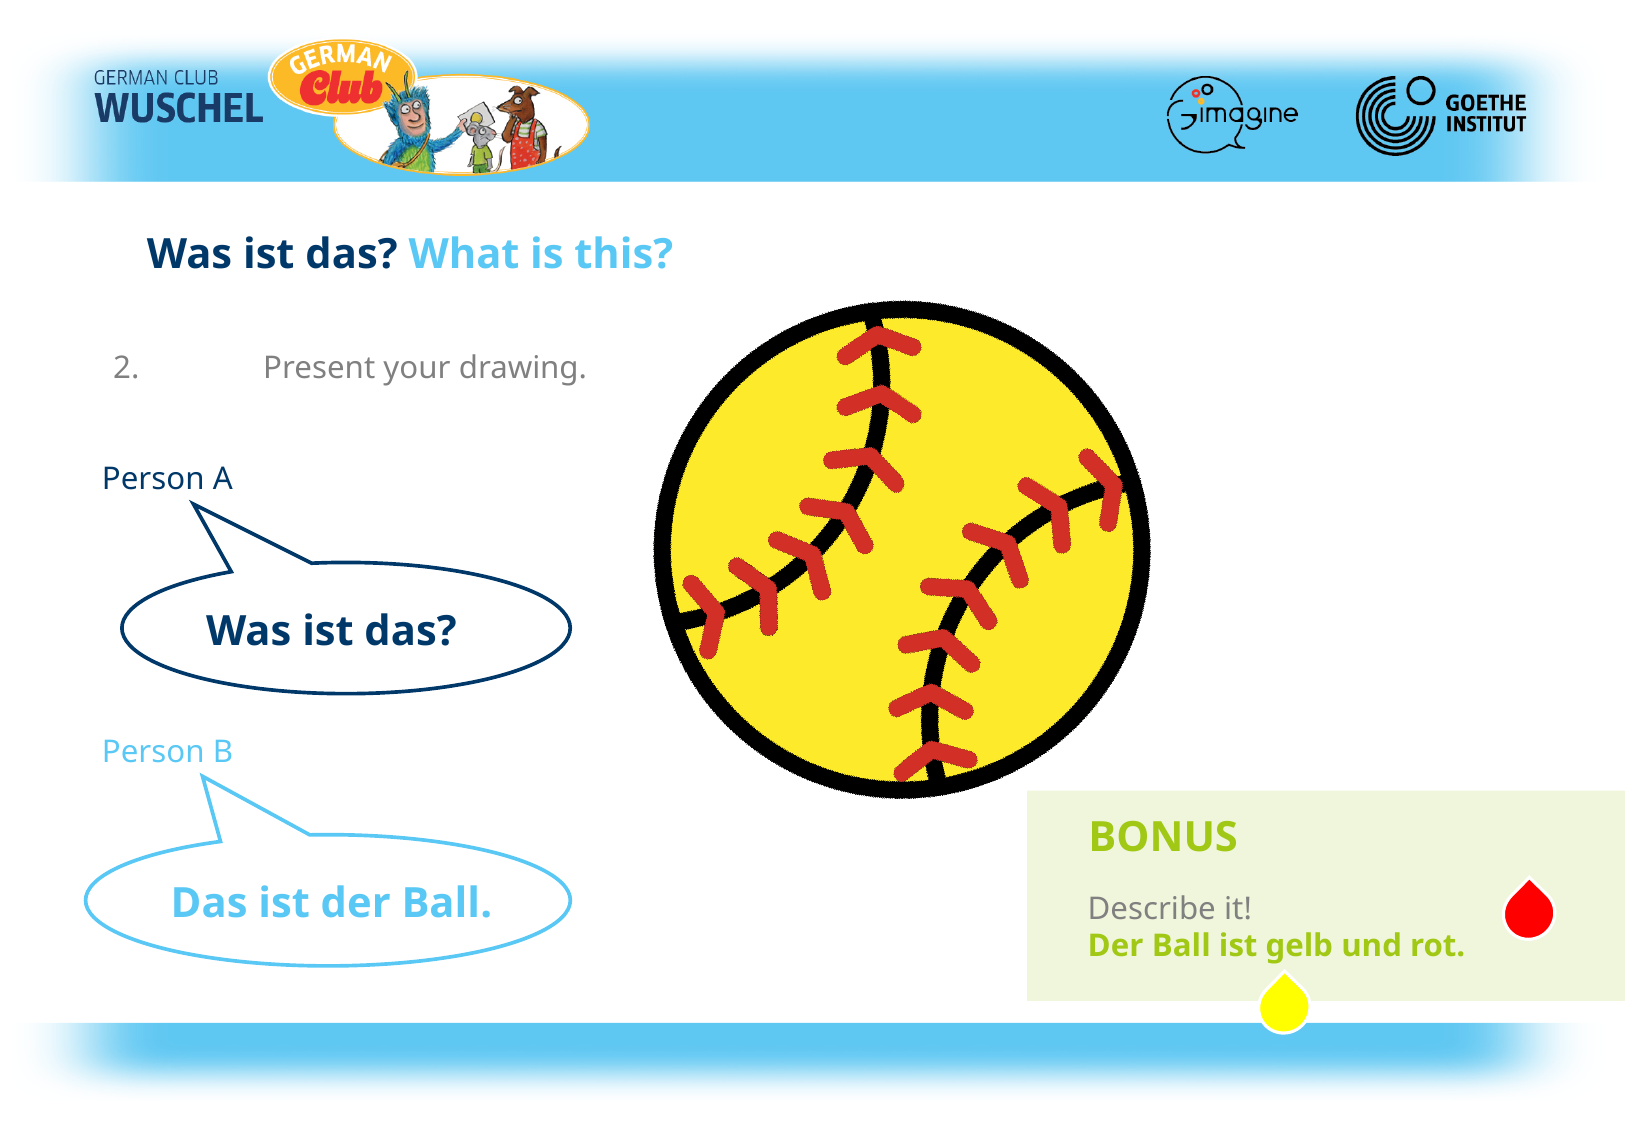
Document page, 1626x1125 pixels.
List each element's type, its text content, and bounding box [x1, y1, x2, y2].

text_box [1026, 789, 1625, 1002]
text_box BONUS [1073, 802, 1493, 868]
text_box [116, 934, 540, 968]
picture [13, 0, 1606, 1125]
text_box [113, 776, 543, 868]
text_box [1257, 968, 1312, 1035]
text_box Was ist das? What is this? [131, 218, 689, 284]
text_box [83, 885, 90, 916]
text_box Das ist der Ball. [90, 868, 573, 934]
text_box [150, 662, 542, 696]
text_box [1501, 875, 1557, 941]
text_box Was ist das? [90, 596, 573, 662]
text_box Person A [87, 451, 285, 504]
text_box Person B [87, 723, 285, 776]
text_box 2. Present your drawing. [98, 340, 592, 430]
text_box [147, 504, 546, 596]
text_box Describe it! Der Ball ist gelb und rot. [1073, 880, 1546, 971]
